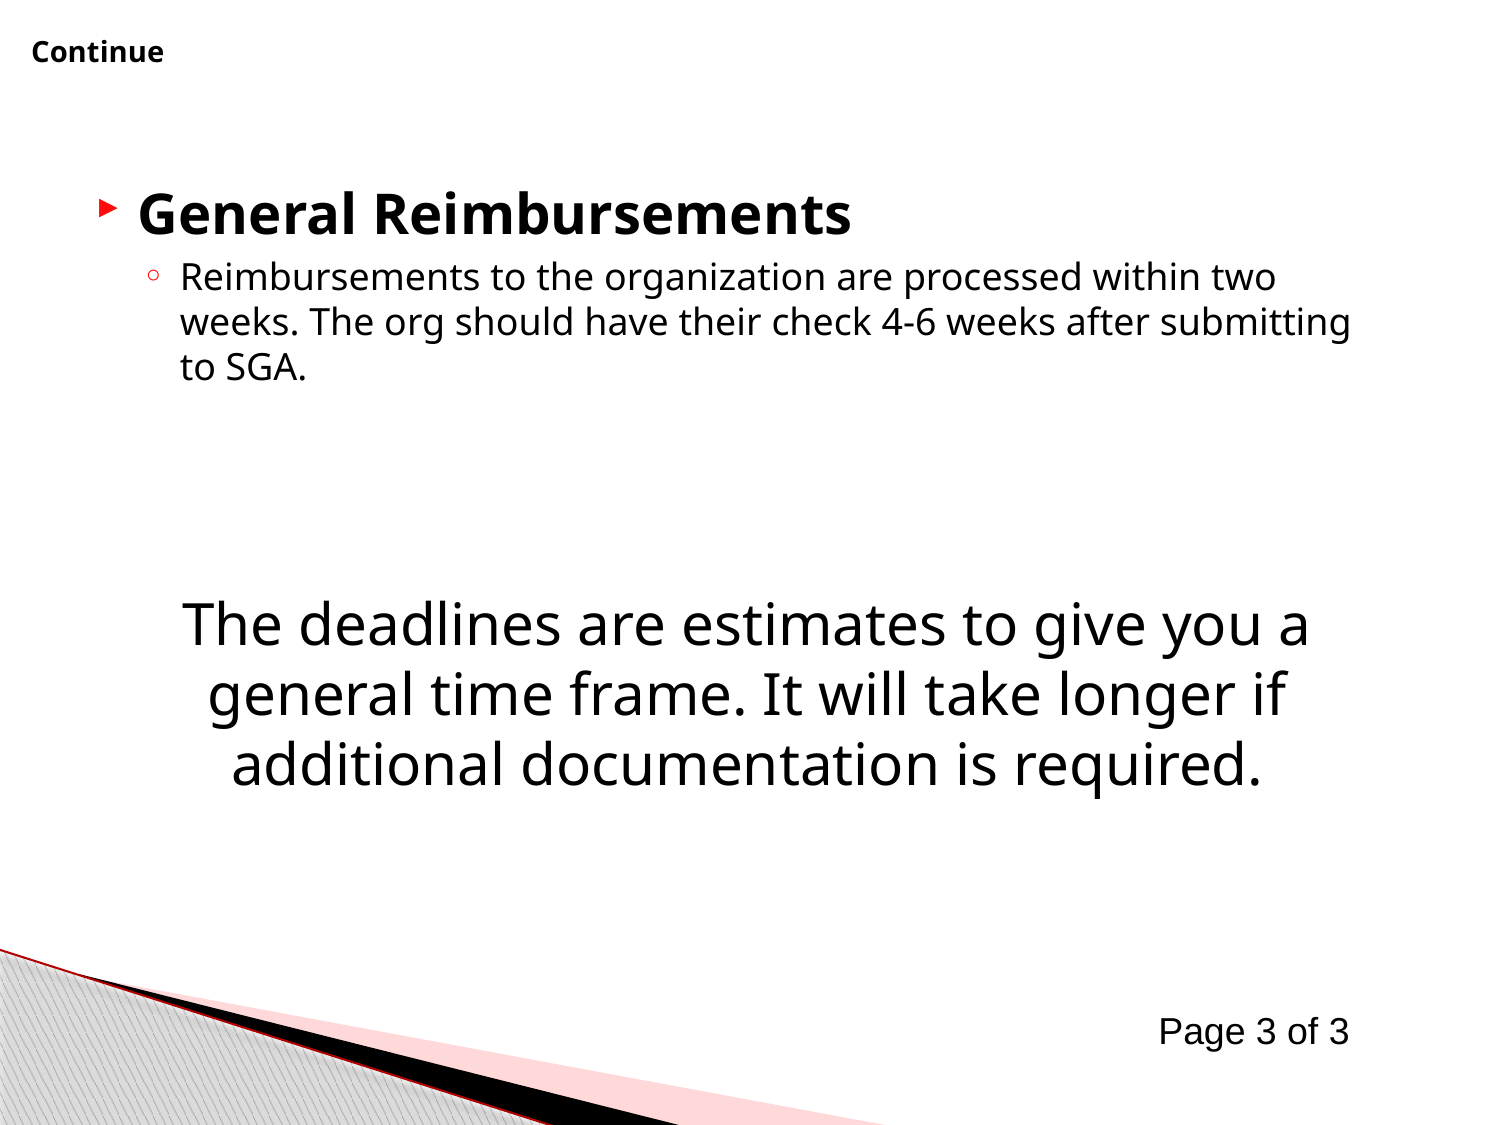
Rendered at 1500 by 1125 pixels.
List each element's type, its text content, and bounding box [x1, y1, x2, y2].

list General Reimbursements Reimbursements to the organization are processed within two weeks. The org should have their check 4-6 weeks after submitting to SGA. The deadlines are estimates to give you a general time frame. It will take longer if additional documentation is required. [63, 110, 1414, 936]
text_box Page 3 of 3 [1143, 999, 1388, 1060]
title Continue [16, 2, 1404, 99]
